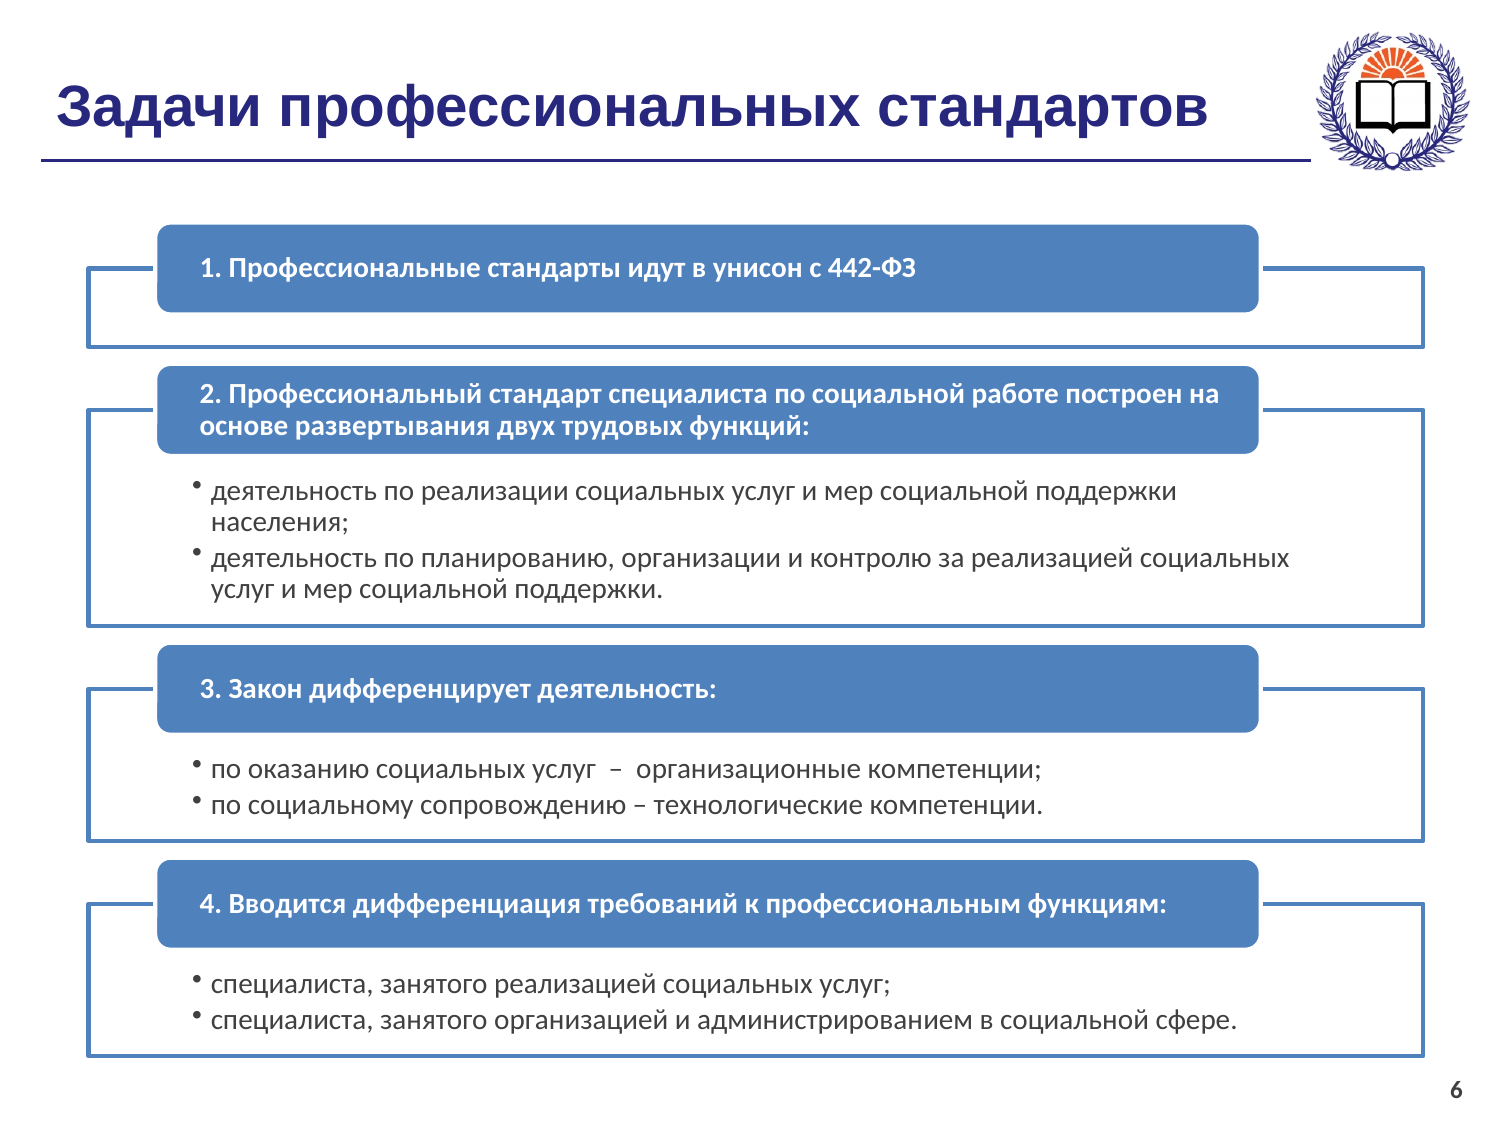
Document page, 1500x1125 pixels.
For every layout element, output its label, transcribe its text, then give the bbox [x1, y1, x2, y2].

title Задачи профессиональных стандартов [41, 45, 1311, 161]
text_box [88, 219, 1424, 1059]
slide_number 6 [1128, 1058, 1478, 1119]
picture [1310, 19, 1483, 174]
